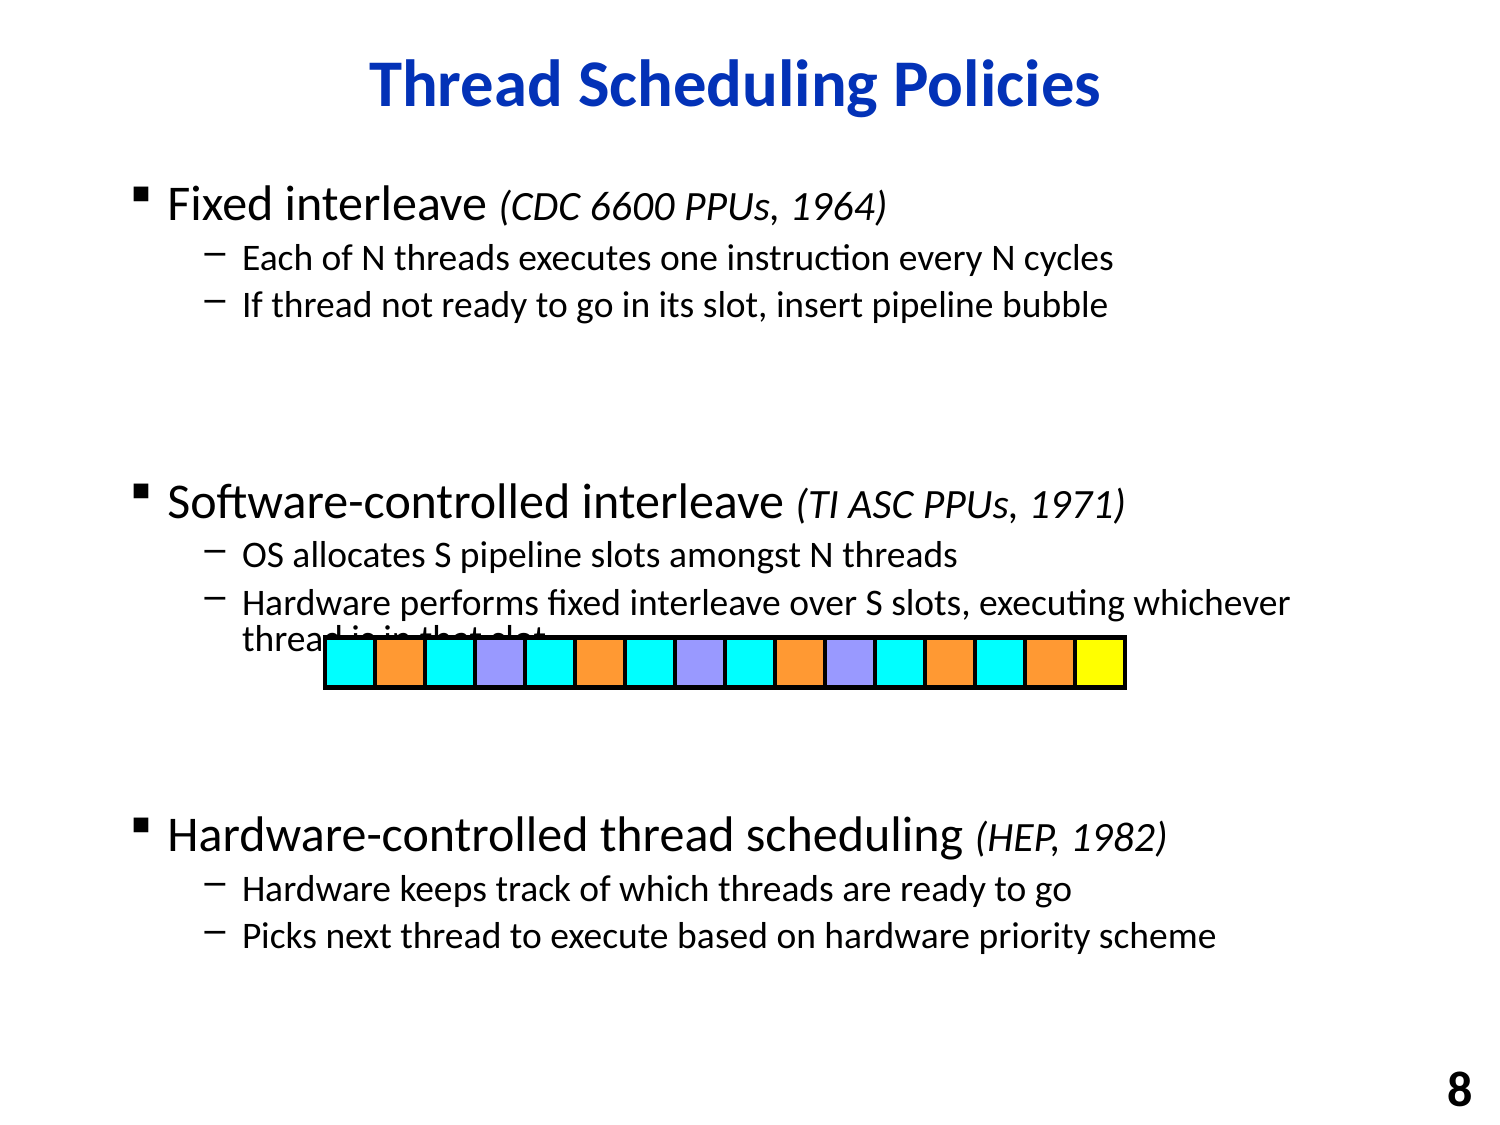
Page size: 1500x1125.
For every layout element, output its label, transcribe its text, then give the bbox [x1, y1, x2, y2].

title Thread Scheduling Policies [137, 24, 1335, 147]
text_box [324, 637, 1126, 688]
slide_number 8 [1174, 1062, 1488, 1111]
list Fixed interleave (CDC 6600 PPUs, 1964) Each of N threads executes one instruction every N cycles If thread not ready to go in its slot, insert pipeline bubble Software-controlled interleave (TI ASC PPUs, 1971) OS allocates S pipeline slots amongst N threads Hardware performs fixed interleave over S slots, executing whichever thread is in that slot Hardware-controlled thread scheduling (HEP, 1982) Hardware keeps track of which threads are ready to go Picks next thread to execute based on hardware priority scheme [114, 174, 1376, 1005]
